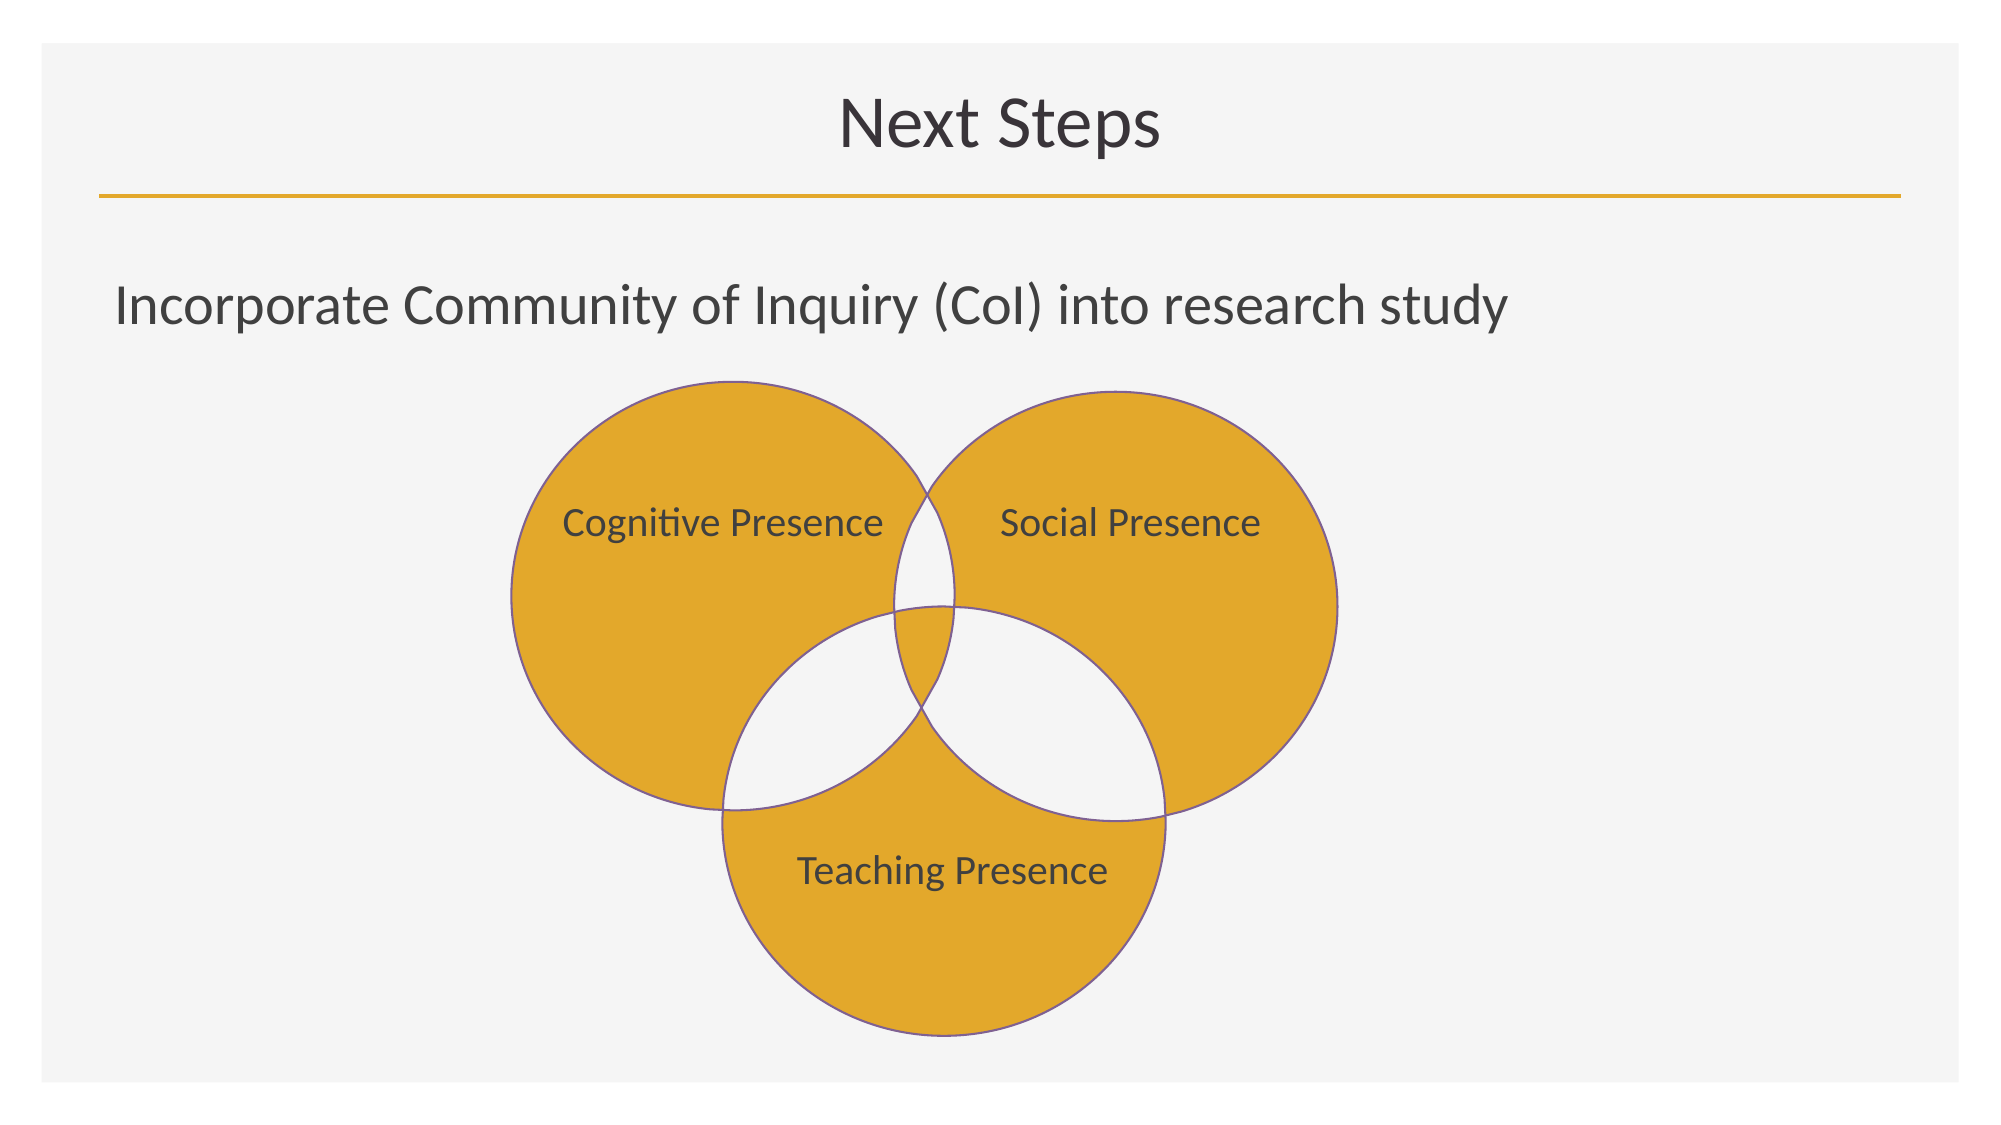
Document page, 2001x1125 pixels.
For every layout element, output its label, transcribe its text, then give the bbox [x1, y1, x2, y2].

title Next Steps [99, 62, 1901, 186]
text_box Social Presence [985, 500, 1338, 625]
text_box Incorporate Community of Inquiry (CoI) into research study [99, 291, 1550, 419]
text_box [510, 380, 1338, 969]
text_box [785, 973, 1103, 1037]
text_box Teaching Presence [781, 847, 1135, 973]
text_box Cognitive Presence [547, 500, 900, 625]
